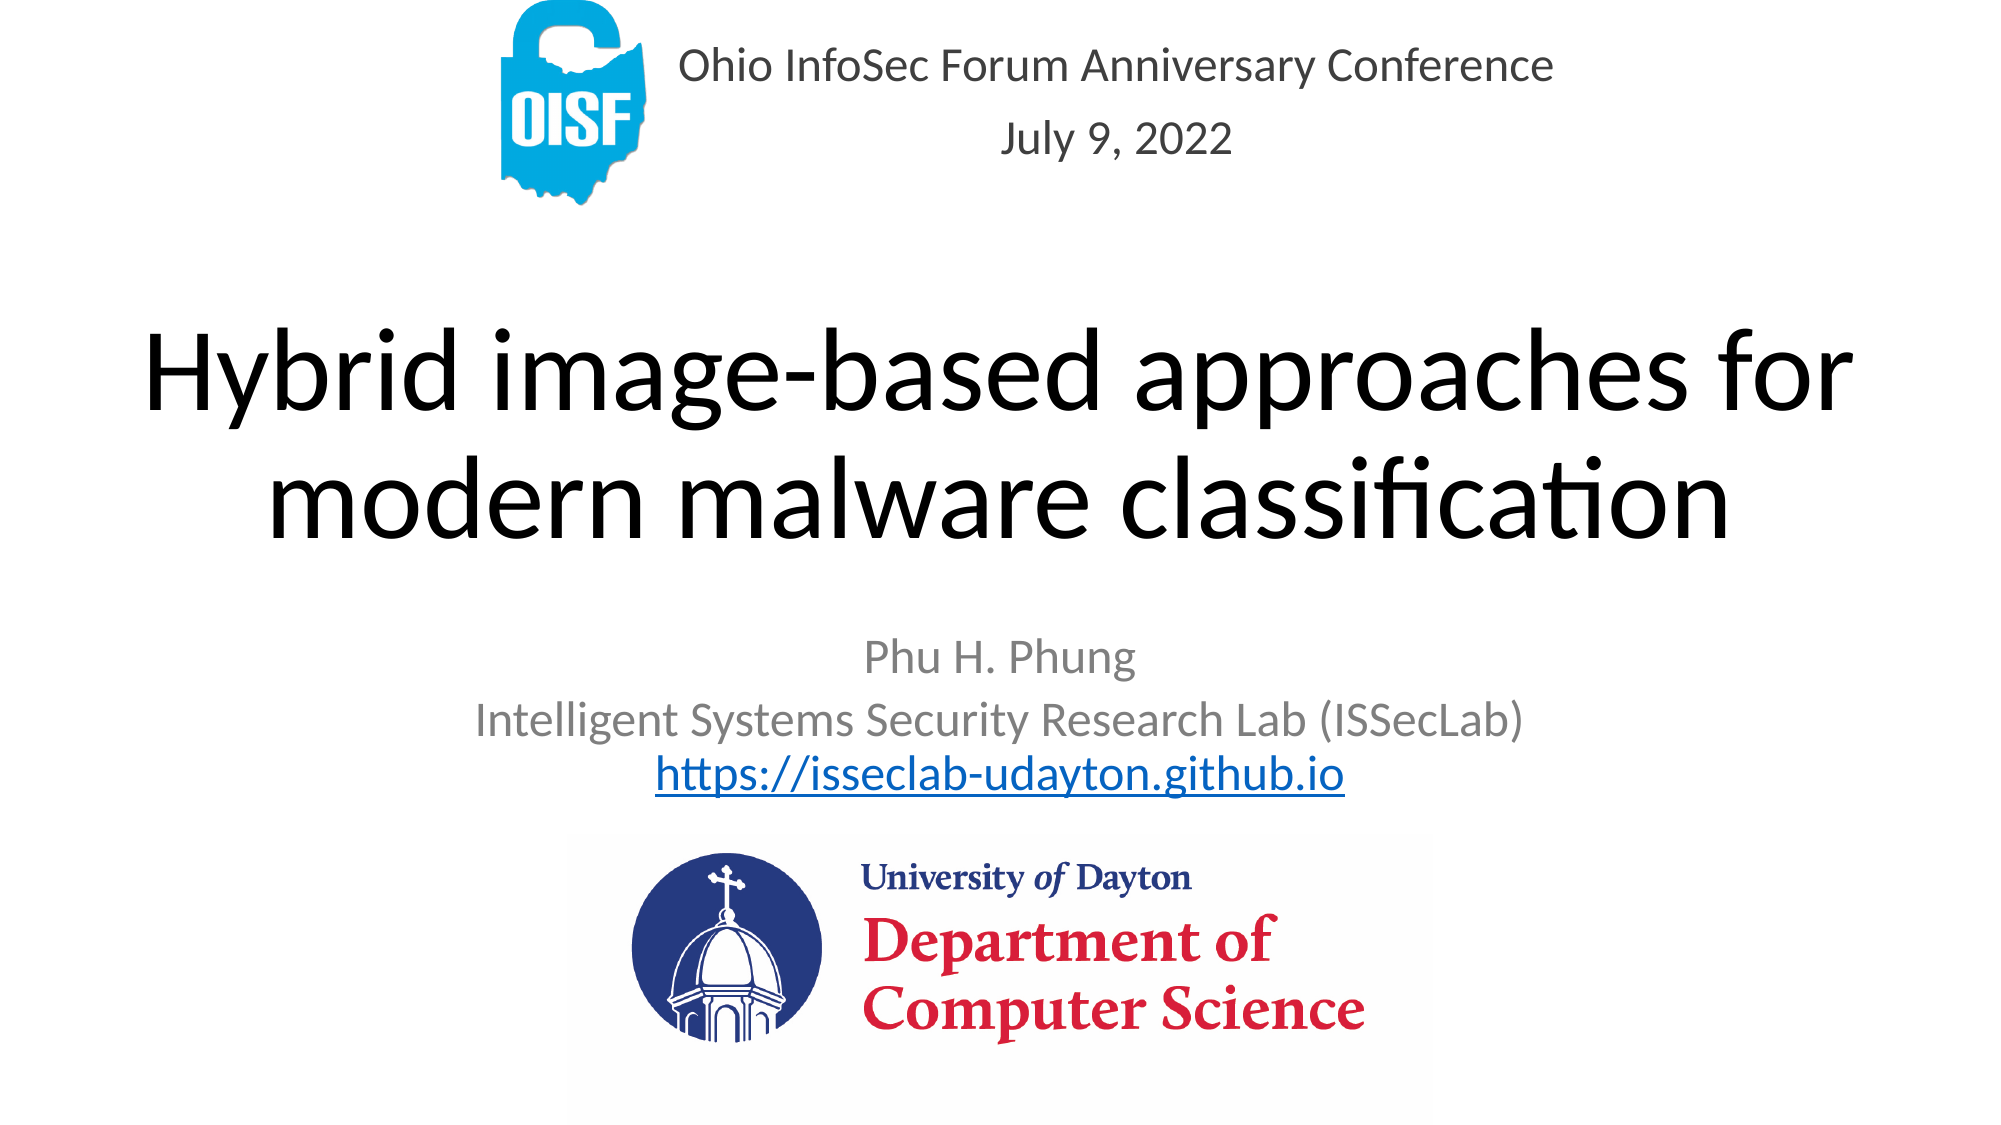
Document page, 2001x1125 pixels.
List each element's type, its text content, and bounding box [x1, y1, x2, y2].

picture [567, 834, 1433, 1125]
picture [566, 92, 598, 146]
picture [513, 92, 544, 146]
text_box Ohio InfoSec Forum Anniversary Conference July 9, 2022 [690, 31, 1629, 174]
picture [603, 93, 630, 145]
title Hybrid image-based approaches for modern malware classification [0, 300, 2000, 572]
picture [455, 0, 686, 218]
picture [549, 93, 561, 145]
subtitle Phu H. Phung Intelligent Systems Security Research Lab (ISSecLab) https://isseclab-udayton.github.io [249, 562, 1750, 835]
